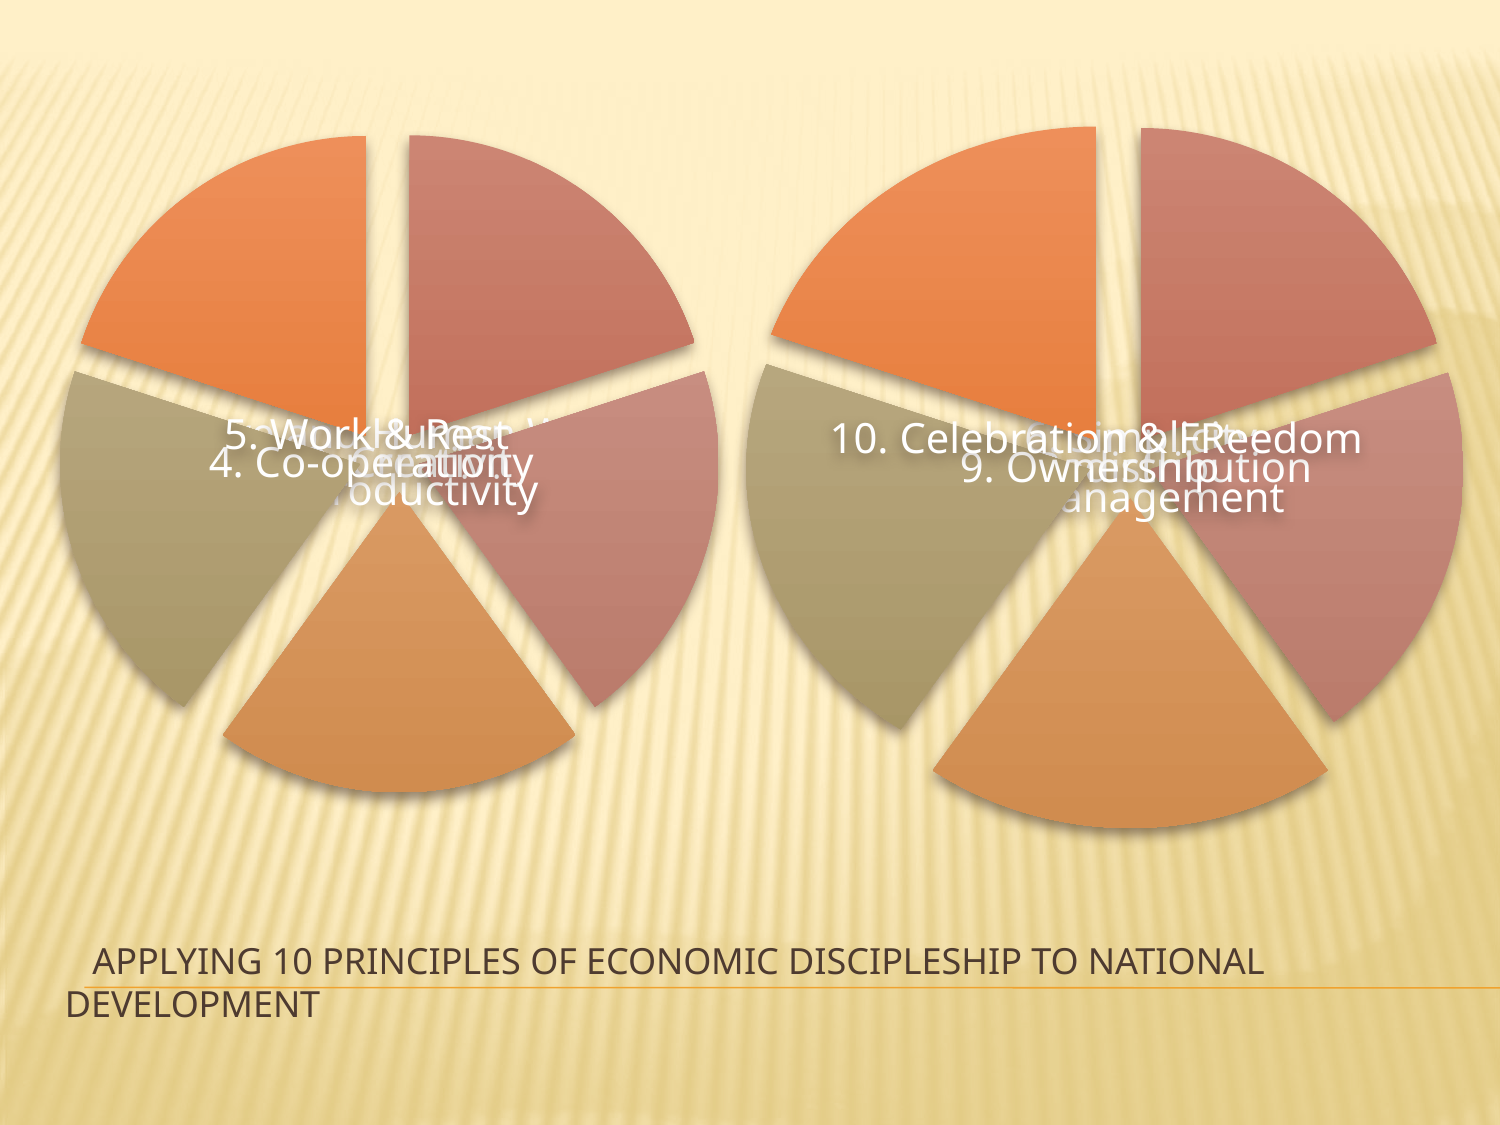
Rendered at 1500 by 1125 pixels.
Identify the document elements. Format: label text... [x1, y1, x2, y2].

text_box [681, 92, 1500, 835]
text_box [0, 92, 679, 807]
title APPLYING 10 Principles of Economic Discipleship TO NATIONAL DEVELOPMENT [50, 887, 1463, 1033]
